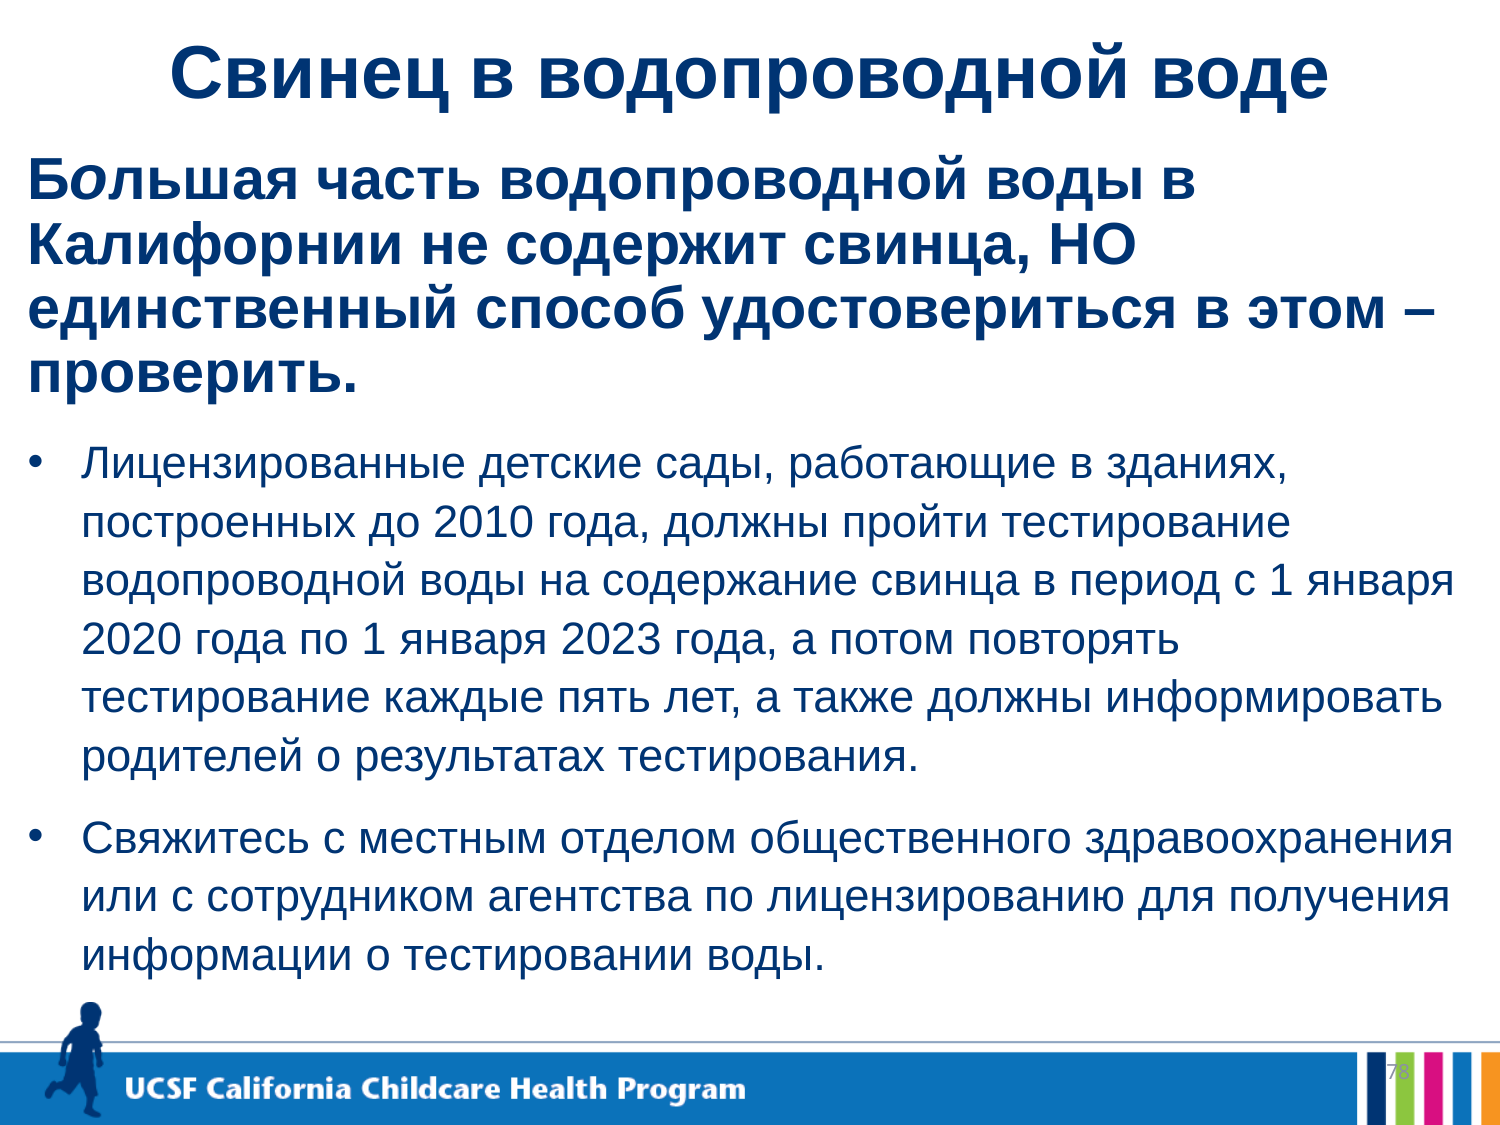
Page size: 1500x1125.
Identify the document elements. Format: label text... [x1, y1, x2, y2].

picture [0, 1002, 1500, 1125]
list Большая часть водопроводной воды в Калифорнии не содержит свинца, НО единственный способ удостовериться в этом – проверить. Лицензированные детские сады, работающие в зданиях, построенных до 2010 года, должны пройти тестирование водопроводной воды на содержание свинца в период с 1 января 2020 года по 1 января 2023 года, а потом повторять тестирование каждые пять лет, а также должны информировать родителей о результатах тестирования. Свяжитесь с местным отделом общественного здравоохранения или с сотрудником агентства по лицензированию для получения информации о тестировании воды. [12, 137, 1475, 1043]
title Свинец в водопроводной воде [0, 0, 1500, 138]
slide_number 78 [1074, 1043, 1425, 1103]
